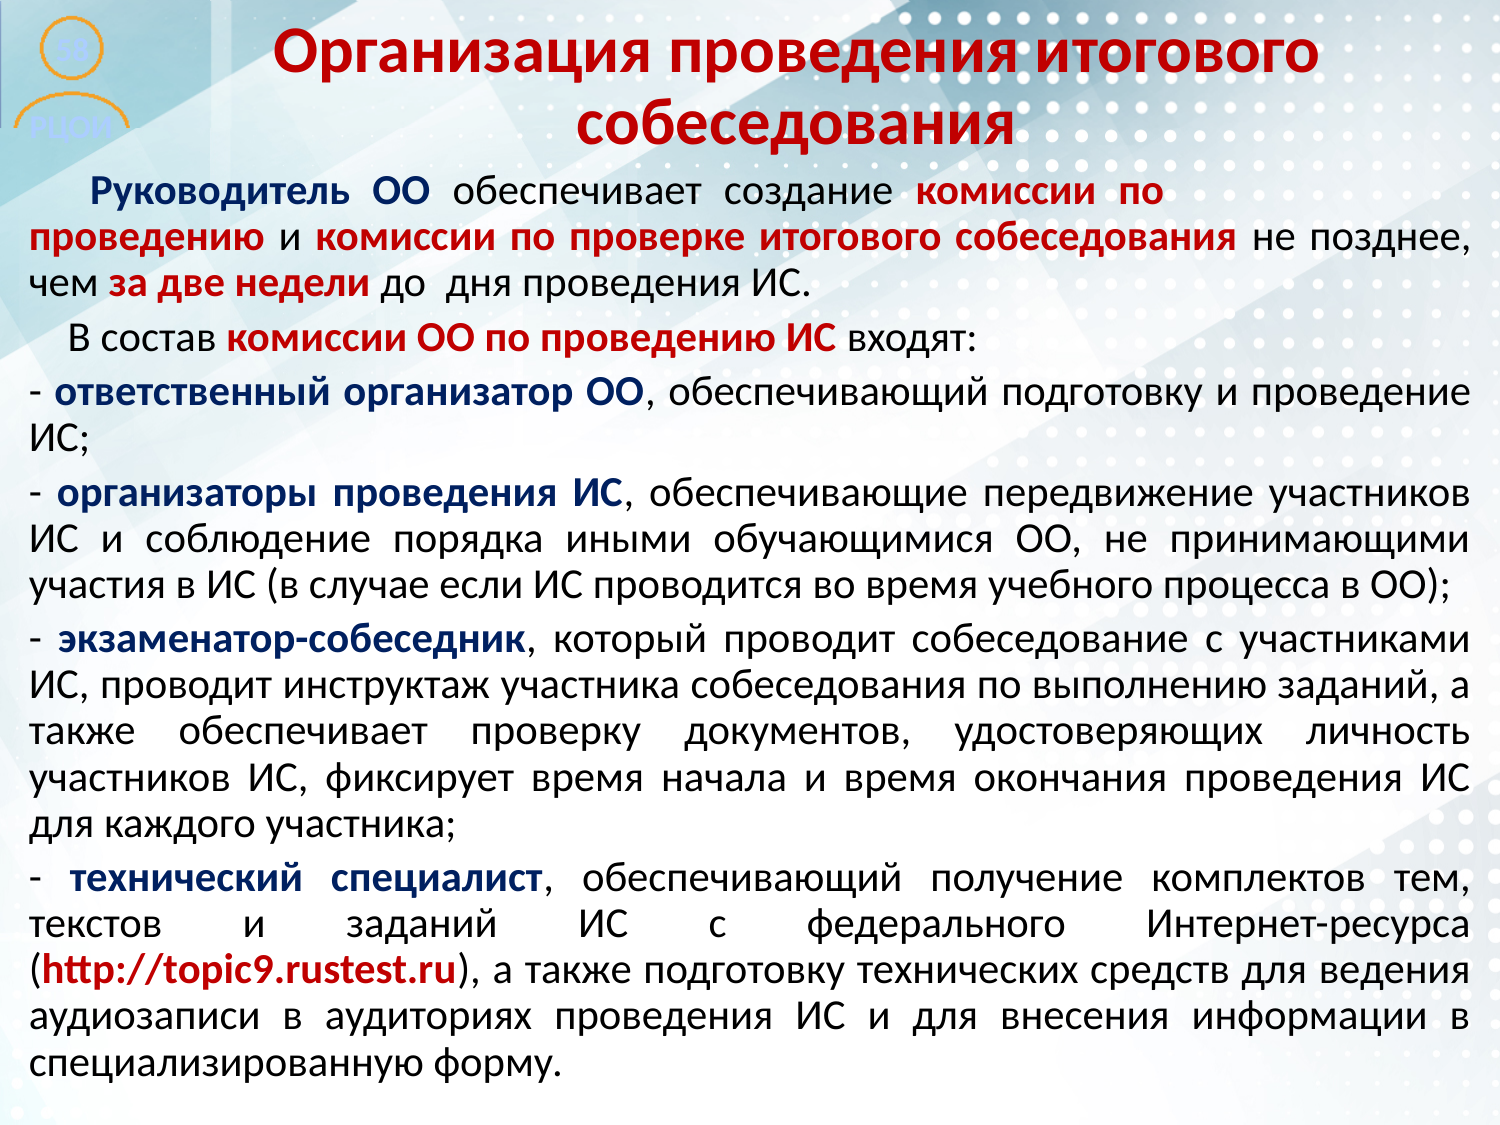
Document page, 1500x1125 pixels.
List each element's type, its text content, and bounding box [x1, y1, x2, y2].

picture [0, 154, 1500, 1125]
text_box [0, 1, 1500, 154]
list Руководитель ОО обеспечивает создание комиссии по проведению и комиссии по проверке итогового собеседования не позднее, чем за две недели до дня проведения ИС. В состав комиссии ОО по проведению ИС входят: - ответственный организатор ОО, обеспечивающий подготовку и проведение ИС; - организаторы проведения ИС, обеспечивающие передвижение участников ИС и соблюдение порядка иными обучающимися ОО, не принимающими участия в ИС (в случае если ИС проводится во время учебного процесса в ОО); - экзаменатор-собеседник, который проводит собеседование с участниками ИС, проводит инструктаж участника собеседования по выполнению заданий, а также обеспечивает проверку документов, удостоверяющих личность участников ИС, фиксирует время начала и время окончания проведения ИС для каждого участника; - технический специалист, обеспечивающий получение комплектов тем, текстов и заданий ИС с федерального Интернет-ресурса (http://topic9.rustest.ru), а также подготовку технических средств для ведения аудиозаписи в аудиториях проведения ИС и для внесения информации в специализированную форму. [13, 159, 1487, 1125]
